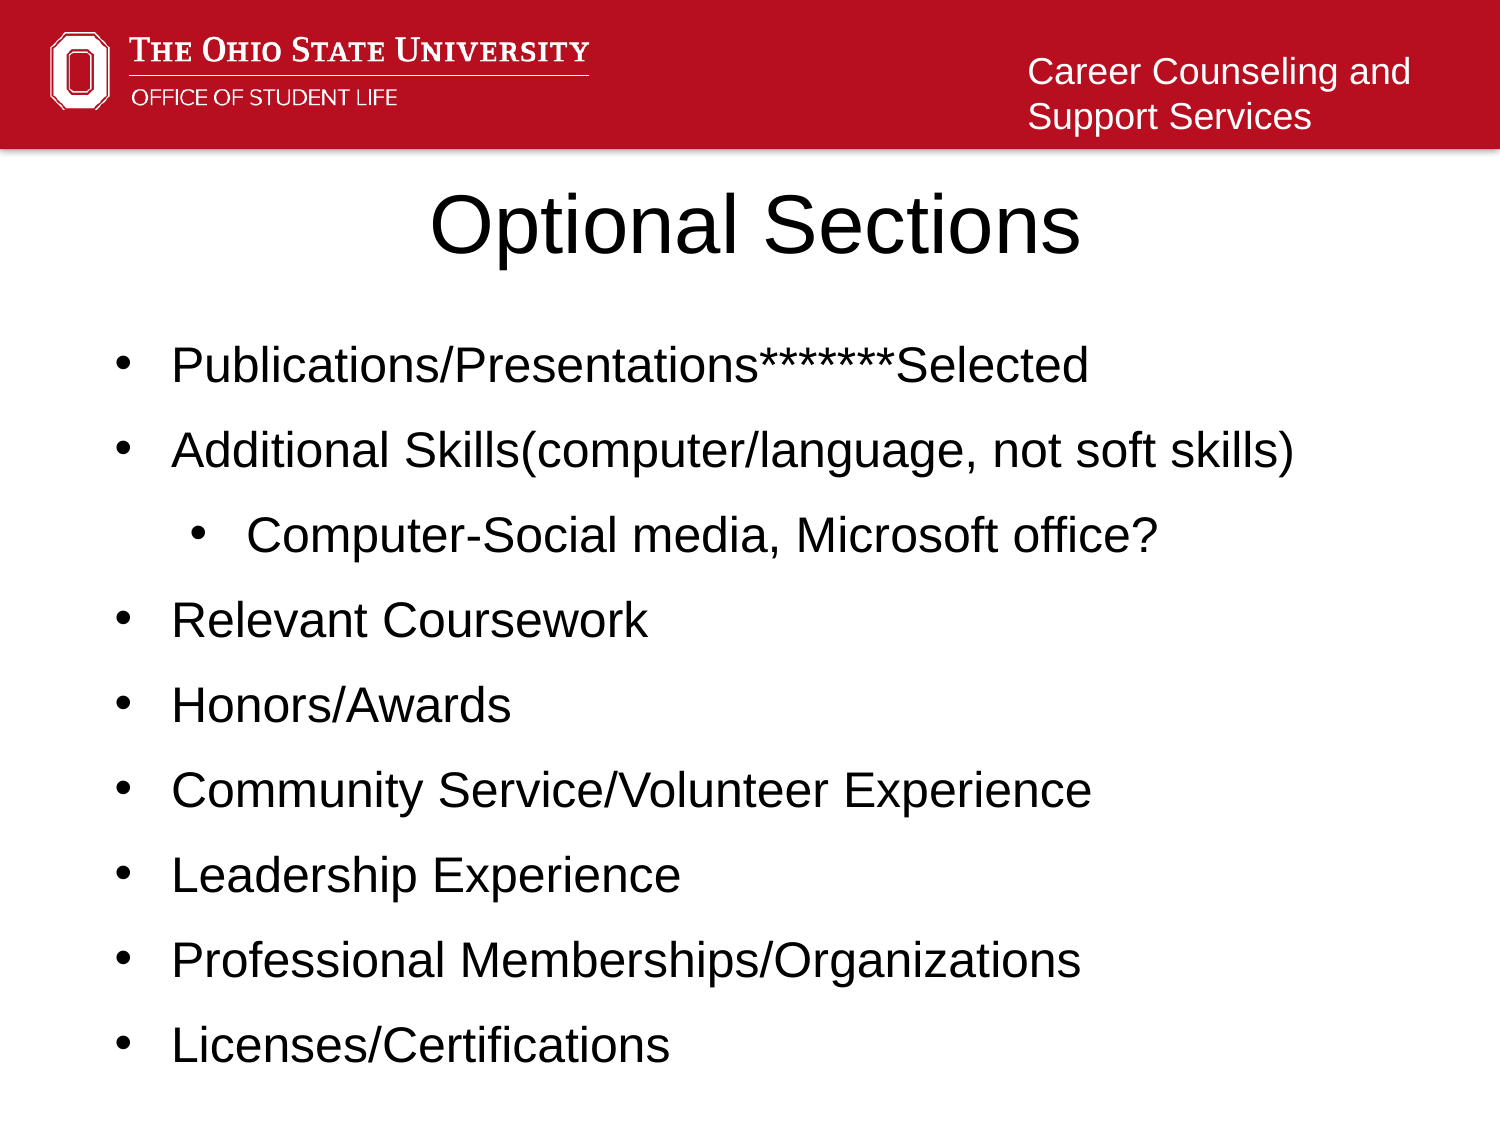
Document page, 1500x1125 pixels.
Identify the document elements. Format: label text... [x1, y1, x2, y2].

text_box Publications/Presentations*******Selected Additional Skills(computer/language, not soft skills) Computer-Social media, Microsoft office? Relevant Coursework Honors/Awards Community Service/Volunteer Experience Leadership Experience Professional Memberships/Organizations Licenses/Certifications [99, 324, 1388, 1080]
text_box Optional Sections [74, 162, 1438, 278]
